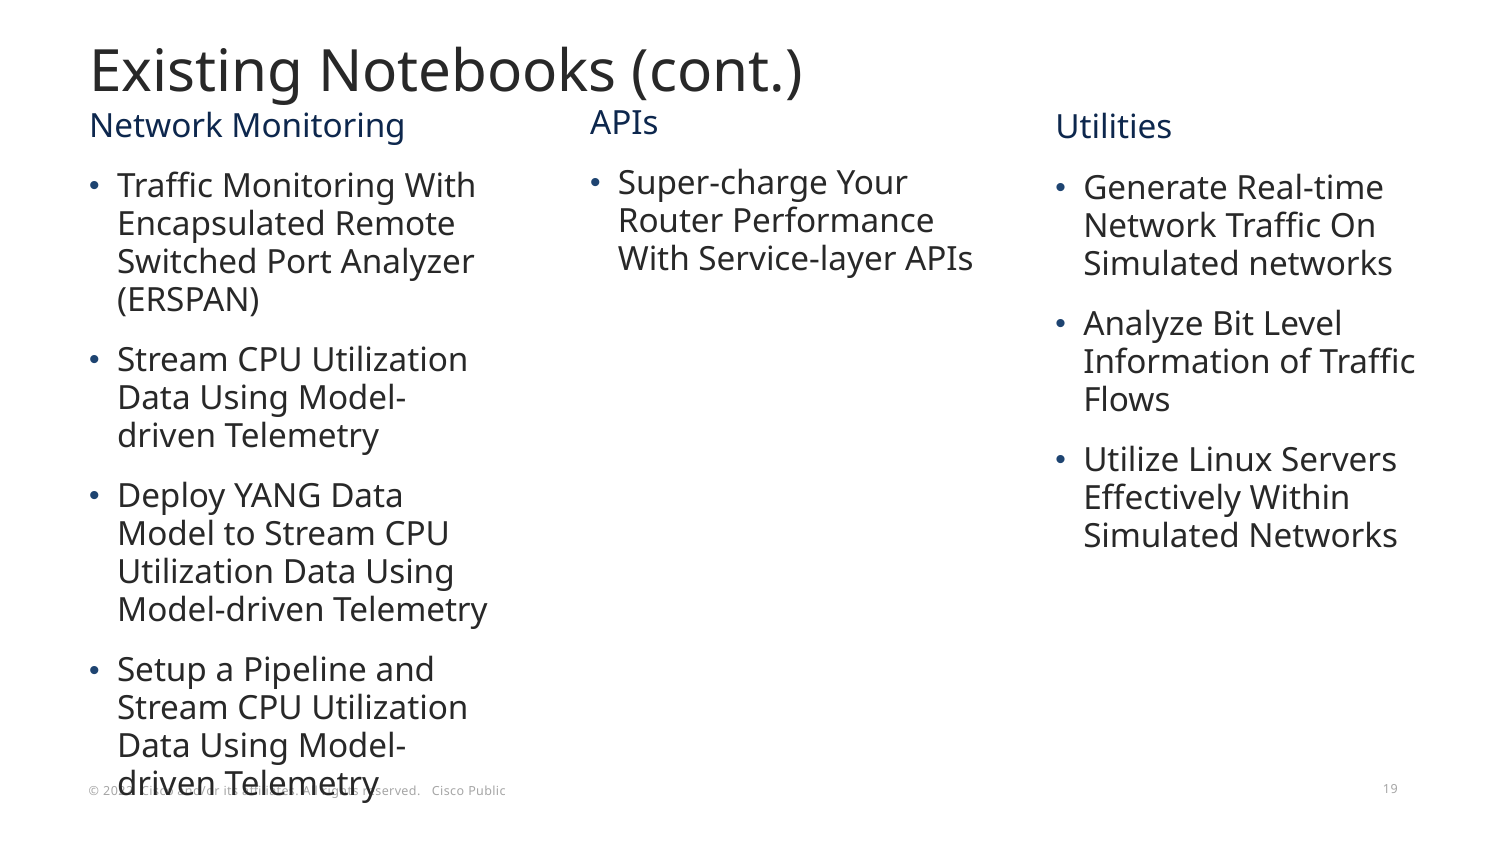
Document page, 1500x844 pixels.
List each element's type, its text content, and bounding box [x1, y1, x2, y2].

text_box Network Monitoring Traffic Monitoring With Encapsulated Remote Switched Port Analyzer (ERSPAN) Stream CPU Utilization Data Using Model-driven Telemetry Deploy YANG Data Model to Stream CPU Utilization Data Using Model-driven Telemetry Setup a Pipeline and Stream CPU Utilization Data Using Model-driven Telemetry [74, 99, 508, 844]
text_box APIs Super-charge Your Router Performance With Service-layer APIs [575, 96, 1009, 844]
text_box Existing Notebooks (cont.) [74, 39, 1424, 214]
text_box Utilities Generate Real-time Network Traffic On Simulated networks Analyze Bit Level Information of Traffic Flows Utilize Linux Servers Effectively Within Simulated Networks [1040, 101, 1475, 844]
